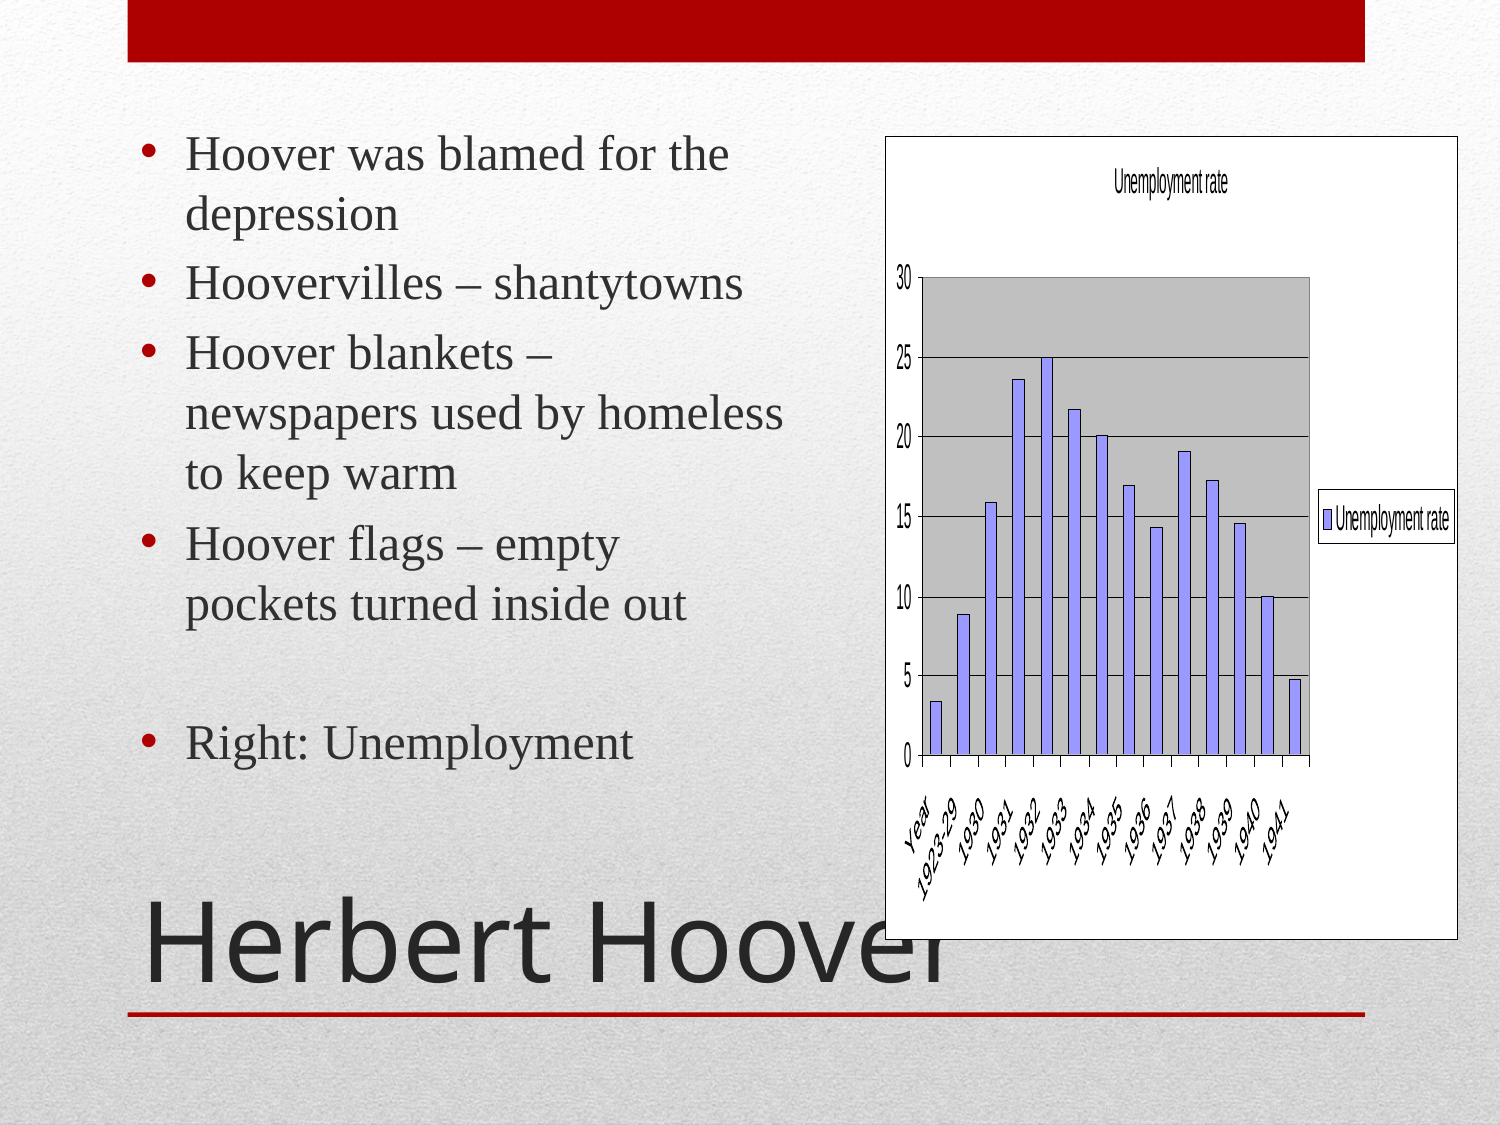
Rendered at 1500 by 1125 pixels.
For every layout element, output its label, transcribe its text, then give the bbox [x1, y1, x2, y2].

list Hoover was blamed for the depression Hoovervilles – shantytowns Hoover blankets – newspapers used by homeless to keep warm Hoover flags – empty pockets turned inside out Right: Unemployment [125, 112, 800, 838]
title Herbert Hoover [125, 750, 1238, 1013]
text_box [880, 124, 1464, 951]
